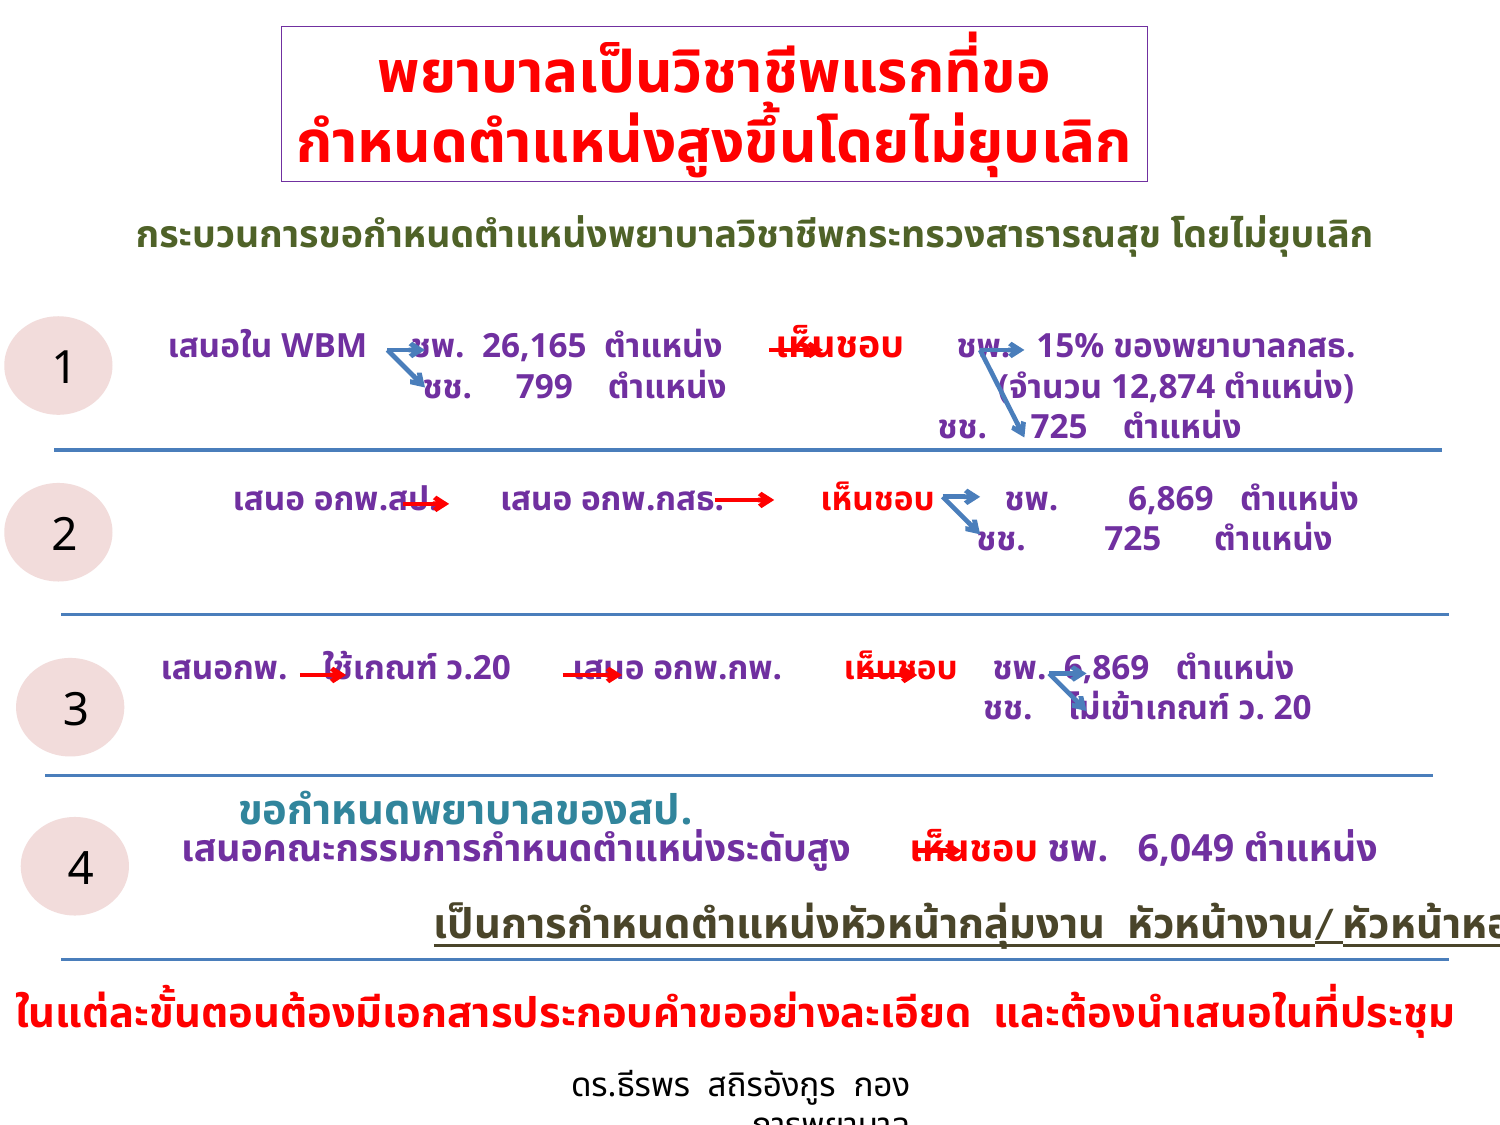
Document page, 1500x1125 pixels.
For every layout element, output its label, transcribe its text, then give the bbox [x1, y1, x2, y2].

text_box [387, 349, 426, 388]
text_box ในแต่ละขั้นตอนต้องมีเอกสารประกอบคำขออย่างละเอียด และต้องนำเสนอในที่ประชุม [0, 978, 1471, 1044]
text_box เสนอคณะกรรมการกำหนดตำแหน่งระดับสูง เห็นชอบ ชพ. 6,049 ตำแหน่ง [166, 816, 1500, 922]
text_box เสนอใน WBM ชพ. 26,165 ตำแหน่ง เห็นชอบ ชพ. 15% ของพยาบาลกสธ. ชช. 799 ตำแหน่ง (จำนวน 12,874 ตำแหน่ง) ชช. 725 ตำแหน่ง [152, 312, 1500, 453]
text_box 2 [4, 482, 113, 582]
text_box เสนอ อกพ.สป. เสนอ อกพ.กสธ. เห็นชอบ ชพ. 6,869 ตำแหน่ง ชช. 725 ตำแหน่ง [218, 469, 1401, 565]
text_box ขอกำหนดพยาบาลของสป. [223, 784, 708, 841]
text_box ดร.ธีรพร สถิรอังกูร กองการพยาบาล [512, 1055, 925, 1125]
text_box 1 [4, 316, 113, 415]
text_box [979, 349, 1025, 438]
text_box พยาบาลเป็นวิชาชีพแรกที่ขอ กำหนดตำแหน่งสูงขึ้นโดยไม่ยุบเลิก [281, 26, 1148, 182]
text_box กระบวนการขอกำหนดตำแหน่งพยาบาลวิชาชีพกระทรวงสาธารณสุข โดยไม่ยุบเลิก [121, 203, 1390, 263]
text_box 3 [16, 657, 125, 757]
text_box เป็นการกำหนดตำแหน่งหัวหน้ากลุ่มงาน หัวหน้างาน/ หัวหน้าหอผู้ป่วย [419, 889, 1500, 954]
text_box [1048, 673, 1087, 712]
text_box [942, 496, 981, 535]
text_box 4 [20, 816, 129, 916]
text_box เสนอกพ. ใช้เกณฑ์ ว.20 เสนอ อกพ.กพ. เห็นชอบ ชพ. 6,869 ตำแหน่ง ชช. ไม่เข้าเกณฑ์ ว. 20 [145, 639, 1500, 774]
